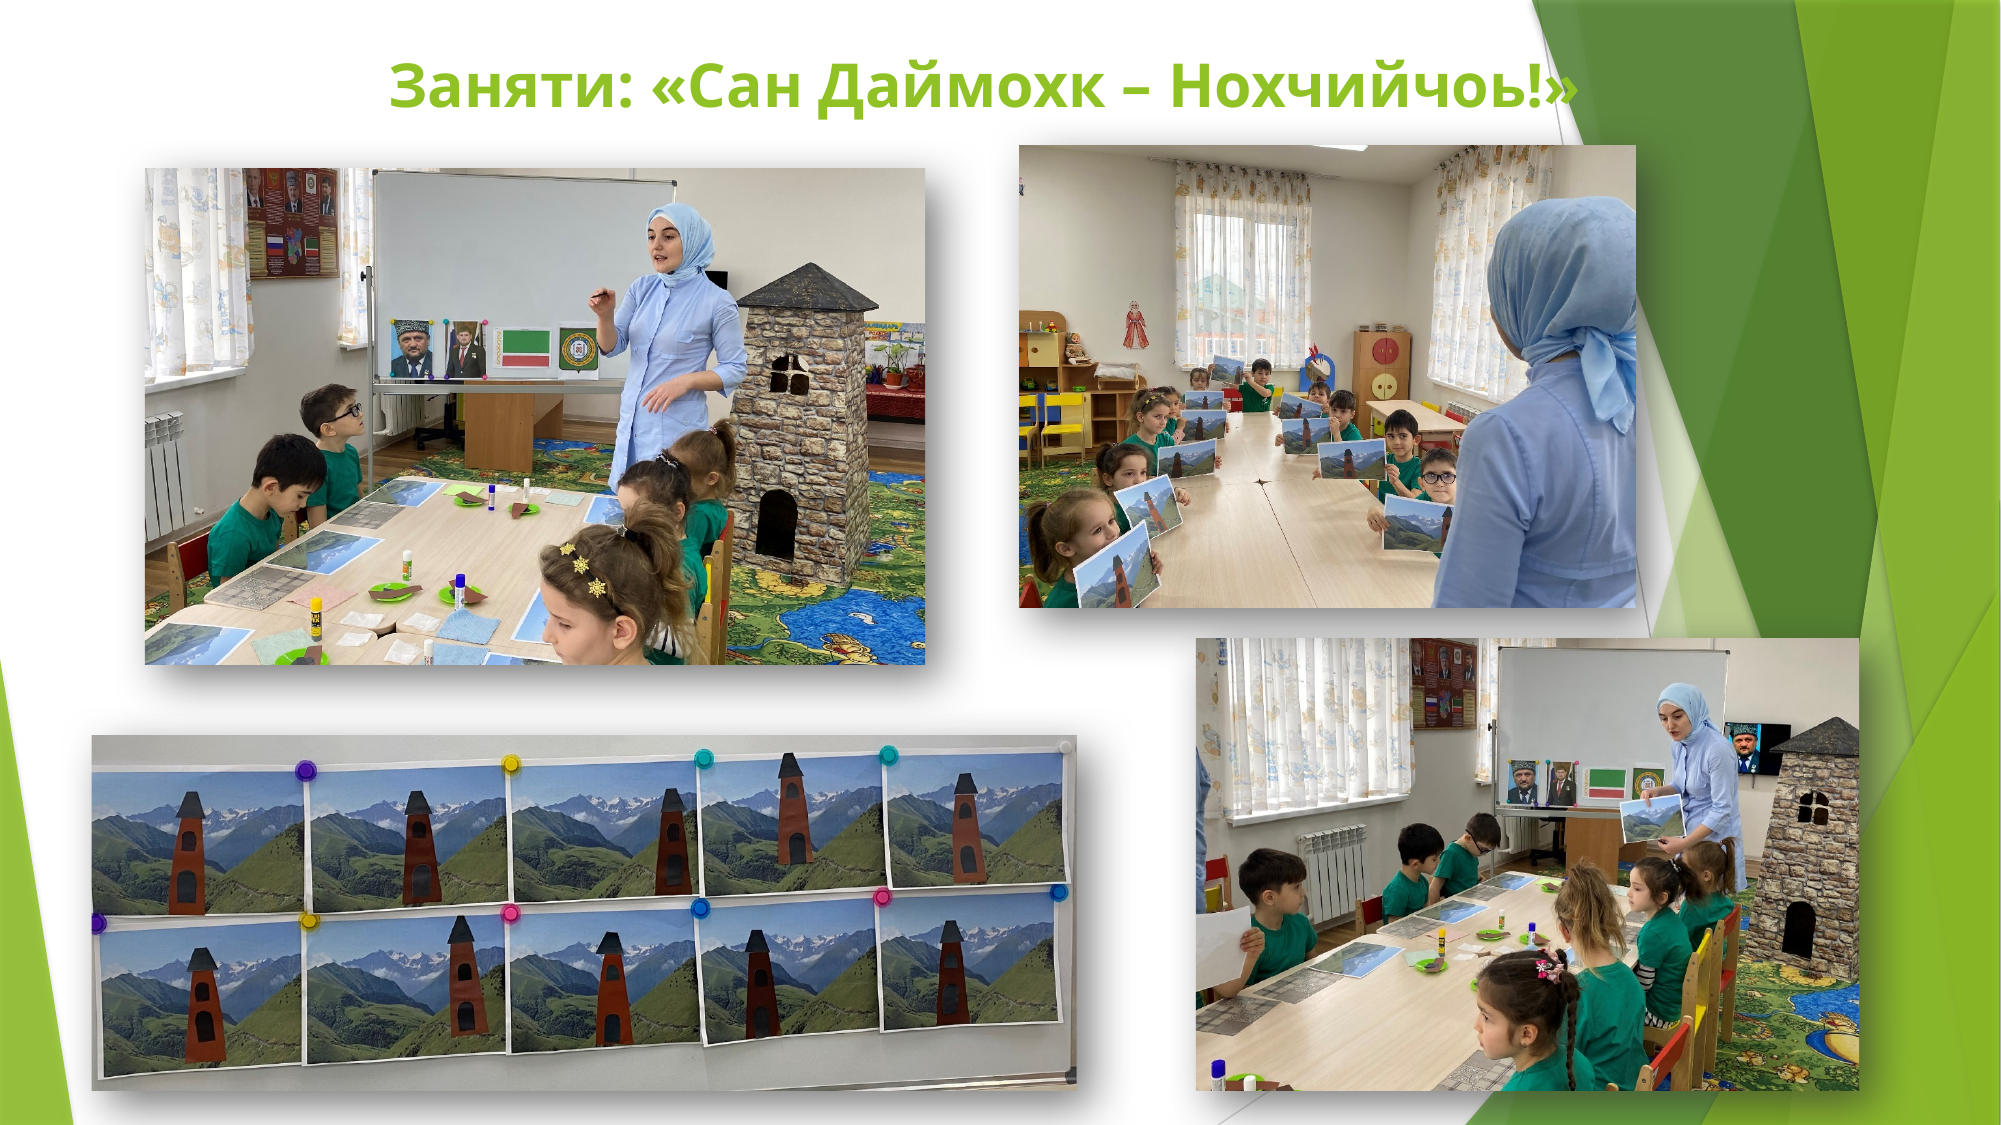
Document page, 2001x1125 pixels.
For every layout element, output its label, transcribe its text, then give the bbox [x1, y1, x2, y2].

picture [91, 734, 1078, 1091]
picture [1019, 145, 1637, 609]
picture [144, 168, 926, 666]
title Заняти: «Сан Даймохк – Нохчийчоь!» [111, 38, 1860, 127]
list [1195, 638, 1860, 1091]
